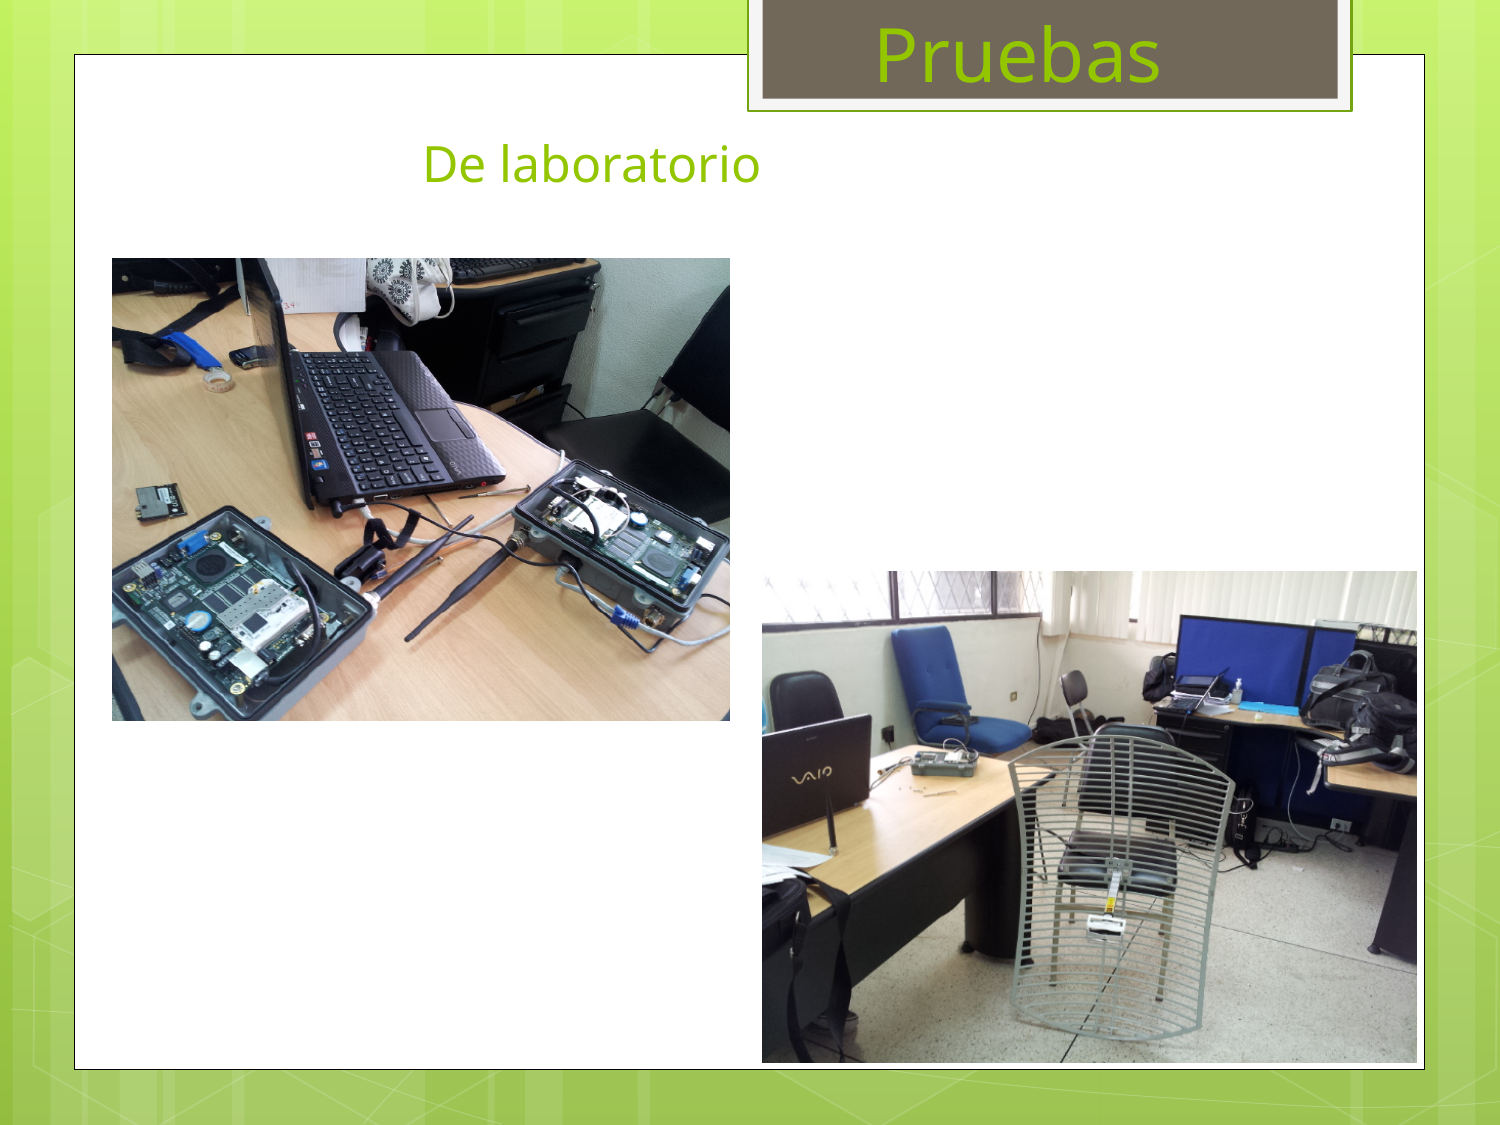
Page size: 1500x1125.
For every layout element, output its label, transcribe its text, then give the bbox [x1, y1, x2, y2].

title De laboratorio [137, 125, 1060, 200]
picture [112, 258, 730, 722]
picture [762, 571, 1417, 1063]
text_box Pruebas [859, 0, 1178, 105]
